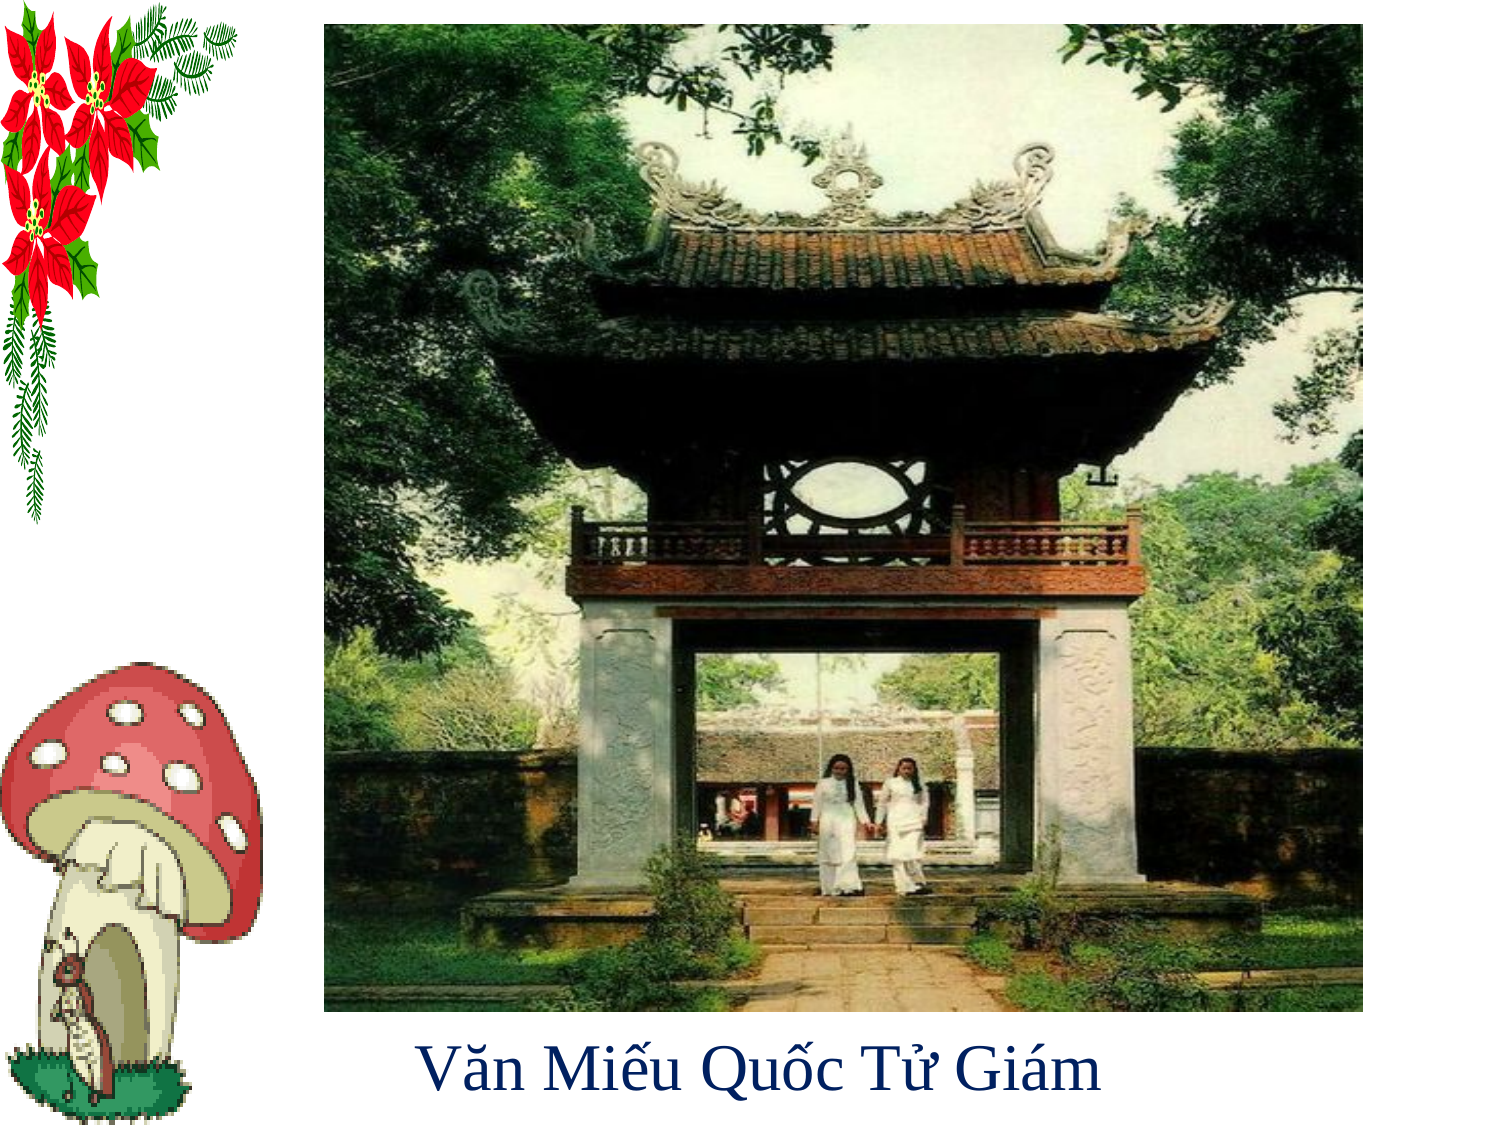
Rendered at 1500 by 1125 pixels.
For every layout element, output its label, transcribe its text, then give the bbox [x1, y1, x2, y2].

picture [0, 0, 238, 526]
text_box Văn Miếu Quốc Tử Giám [399, 1020, 1300, 1112]
picture [324, 24, 1363, 1012]
picture [0, 662, 263, 1125]
